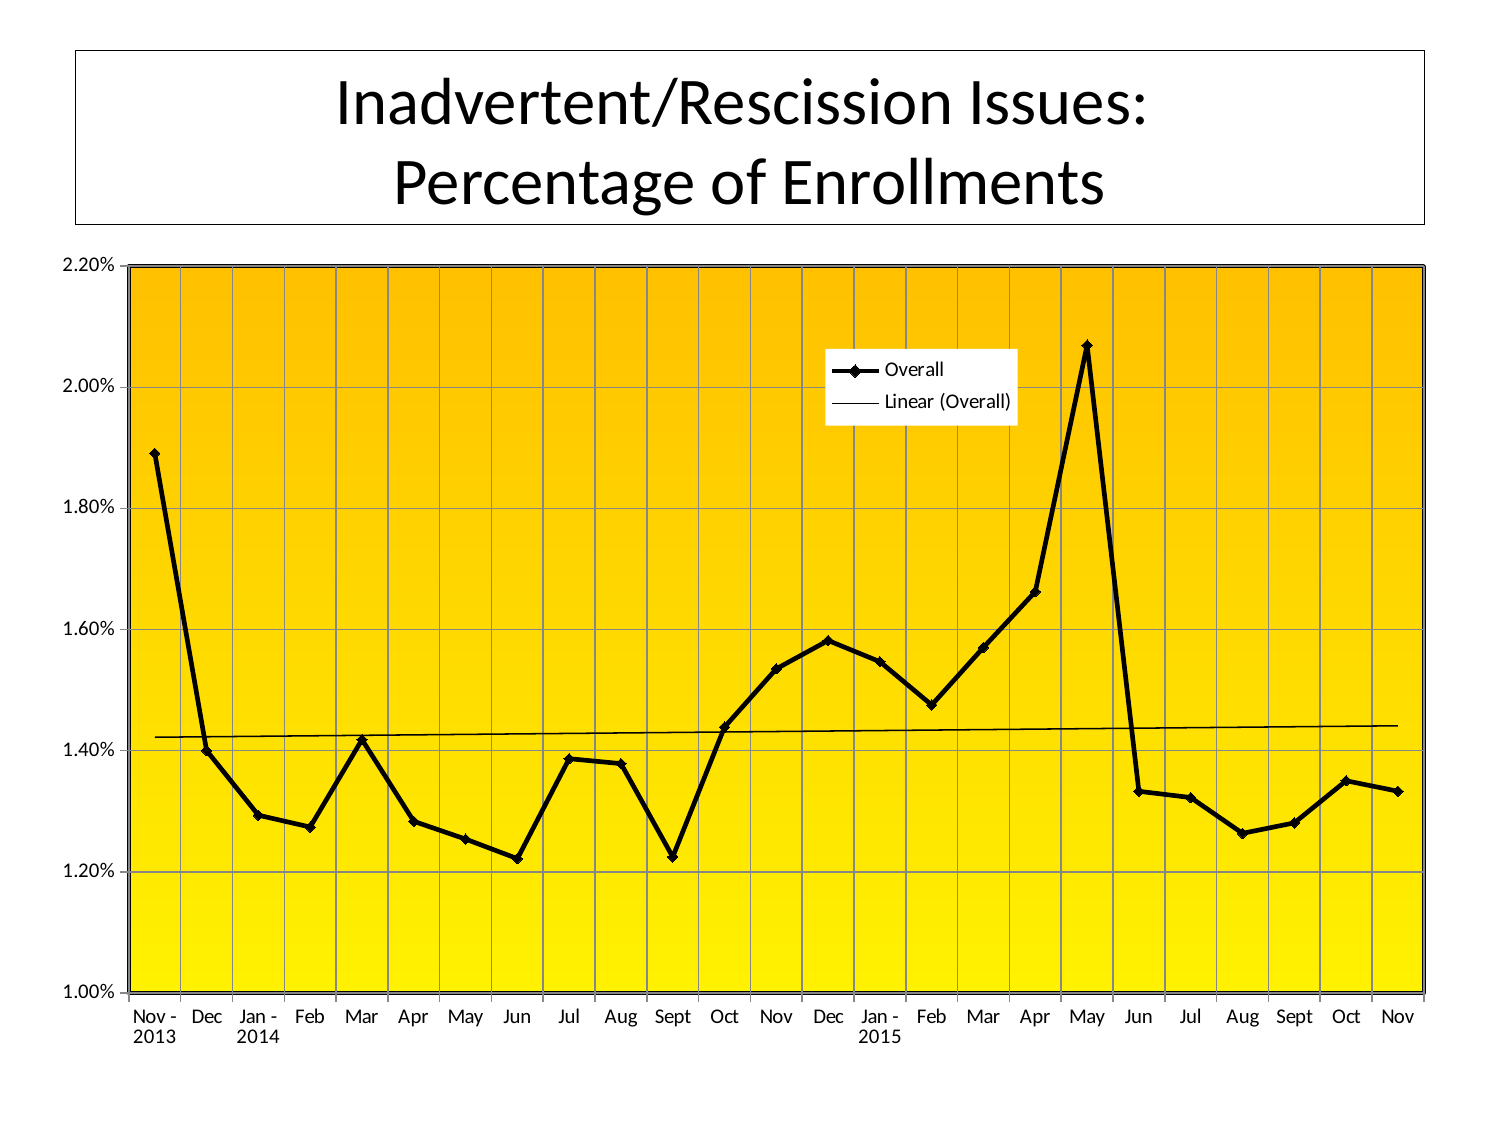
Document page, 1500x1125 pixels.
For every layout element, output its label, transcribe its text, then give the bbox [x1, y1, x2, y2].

title Inadvertent/Rescission Issues: Percentage of Enrollments [75, 50, 1425, 225]
chart [37, 237, 1448, 1076]
